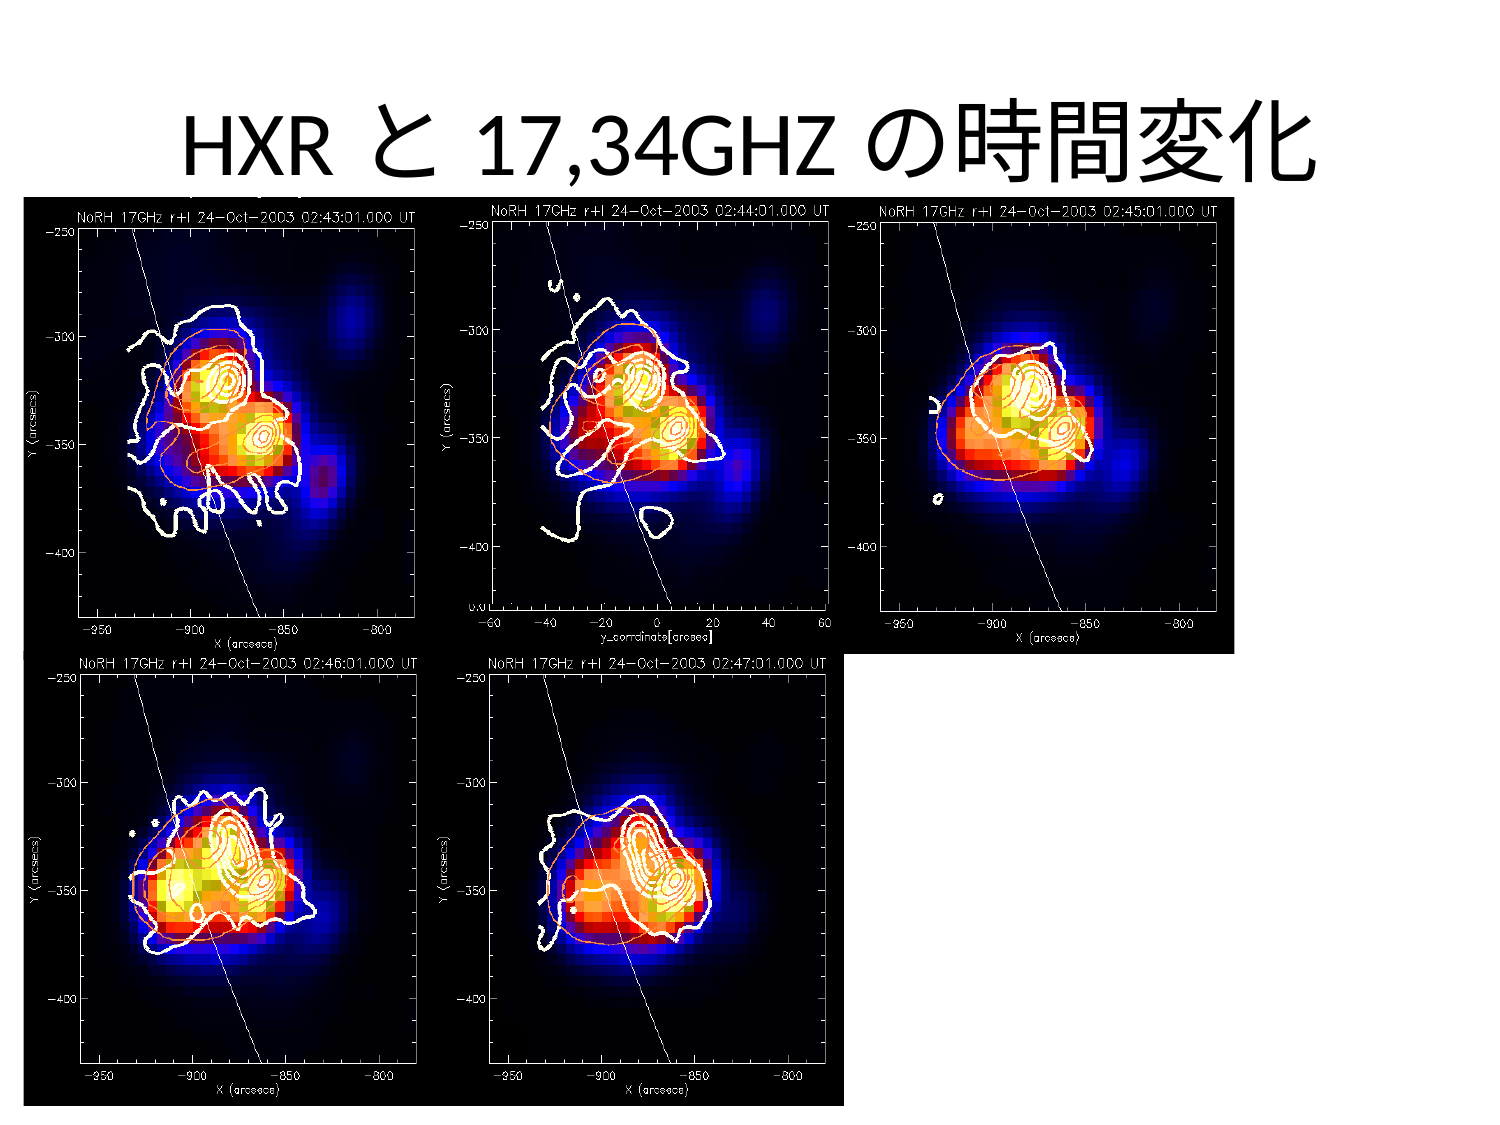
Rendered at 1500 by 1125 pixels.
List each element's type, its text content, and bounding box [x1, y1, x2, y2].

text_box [23, 196, 1235, 1107]
title HXRと17,34GHZの時間変化 [75, 45, 1425, 233]
